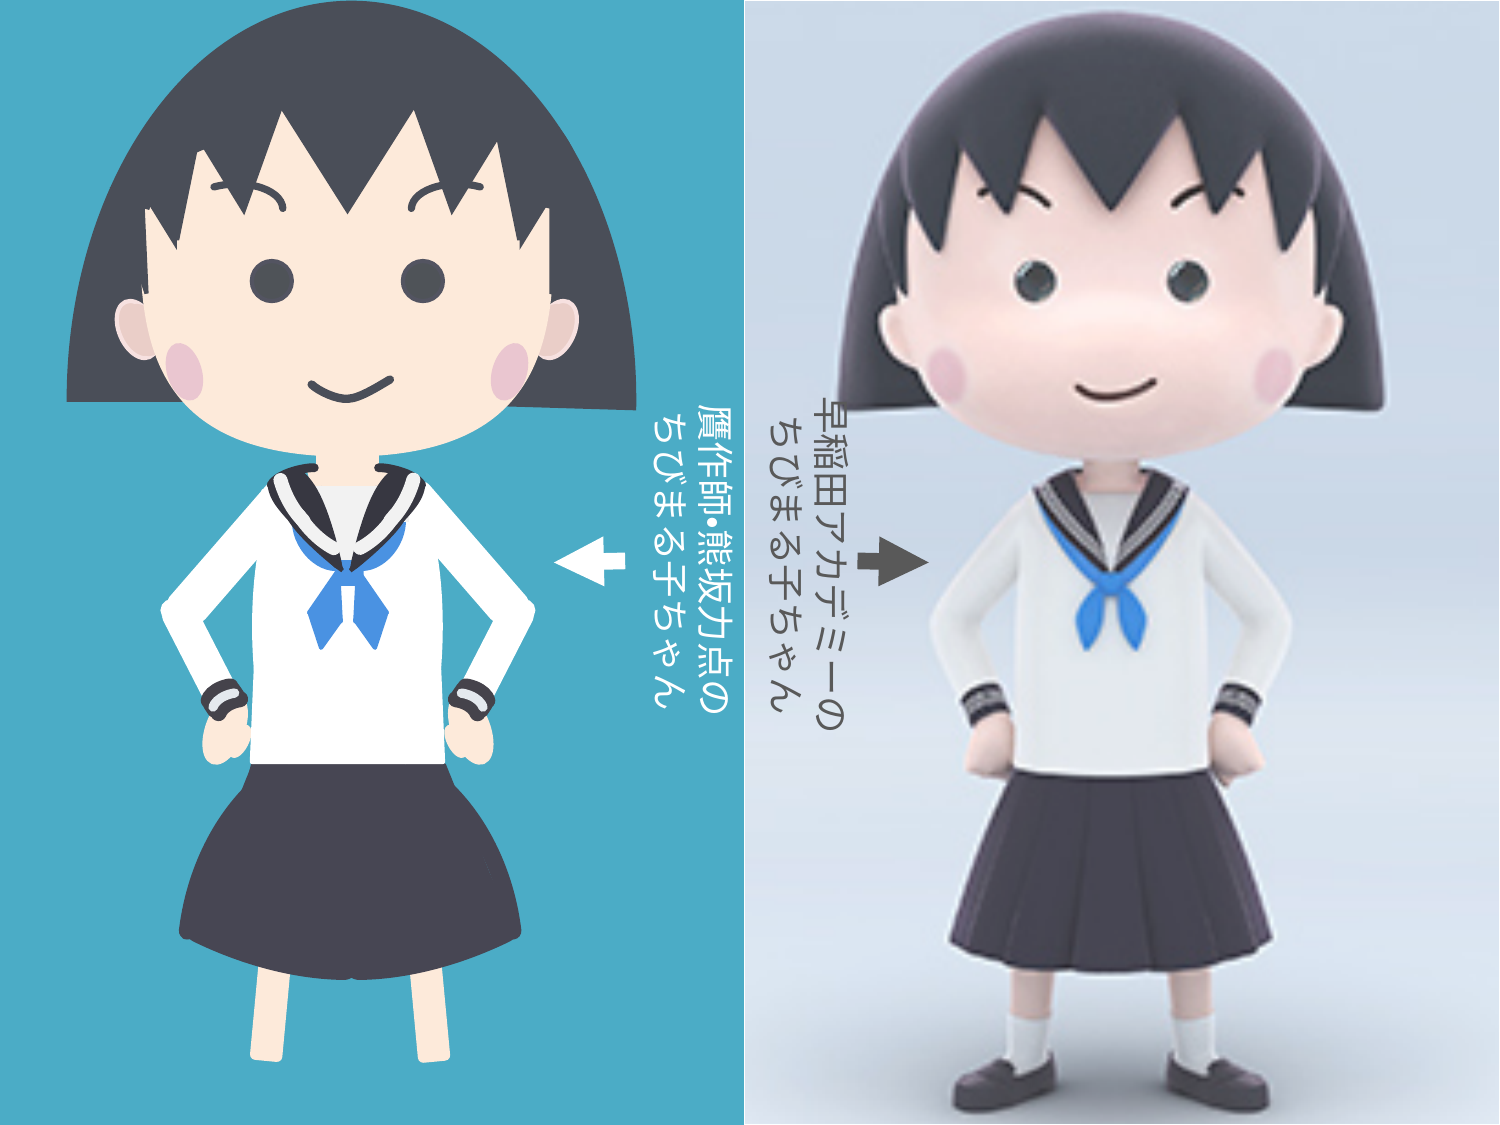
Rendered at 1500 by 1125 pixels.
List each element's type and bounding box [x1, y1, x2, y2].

picture [745, 1, 1499, 1124]
text_box [66, 0, 747, 1065]
